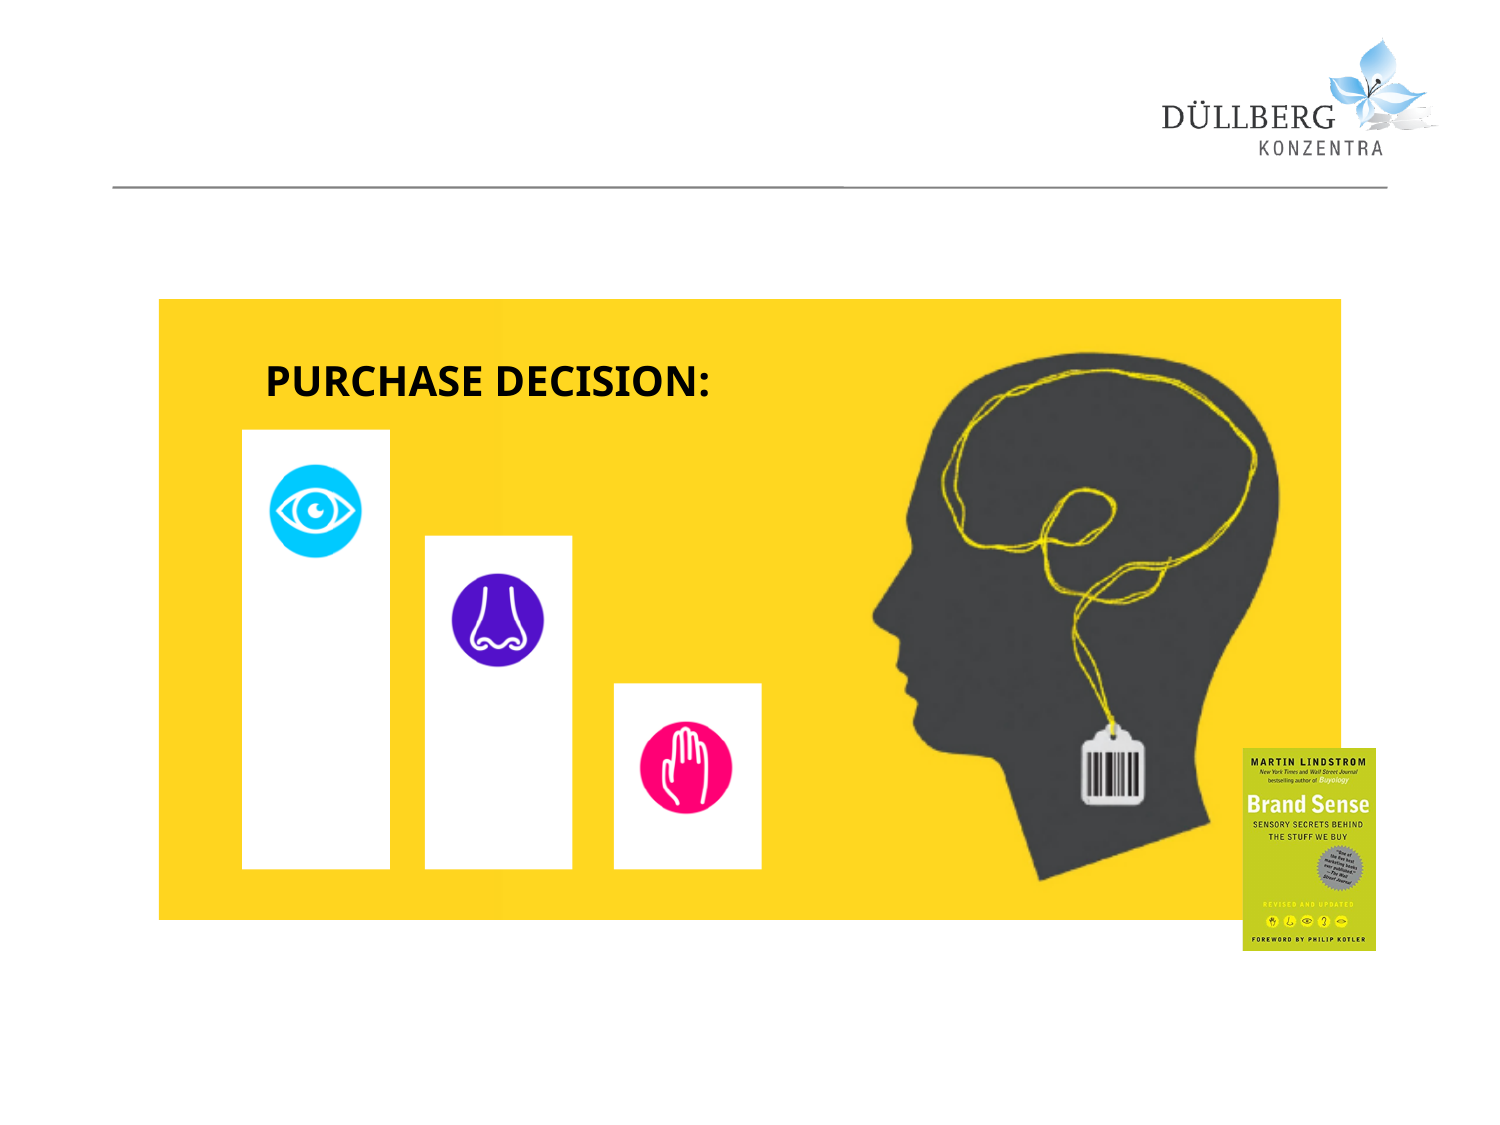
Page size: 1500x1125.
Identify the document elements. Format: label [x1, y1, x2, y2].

picture [262, 432, 370, 574]
picture [1162, 37, 1439, 156]
picture [632, 688, 742, 834]
picture [446, 540, 549, 679]
text_box [158, 299, 1377, 951]
